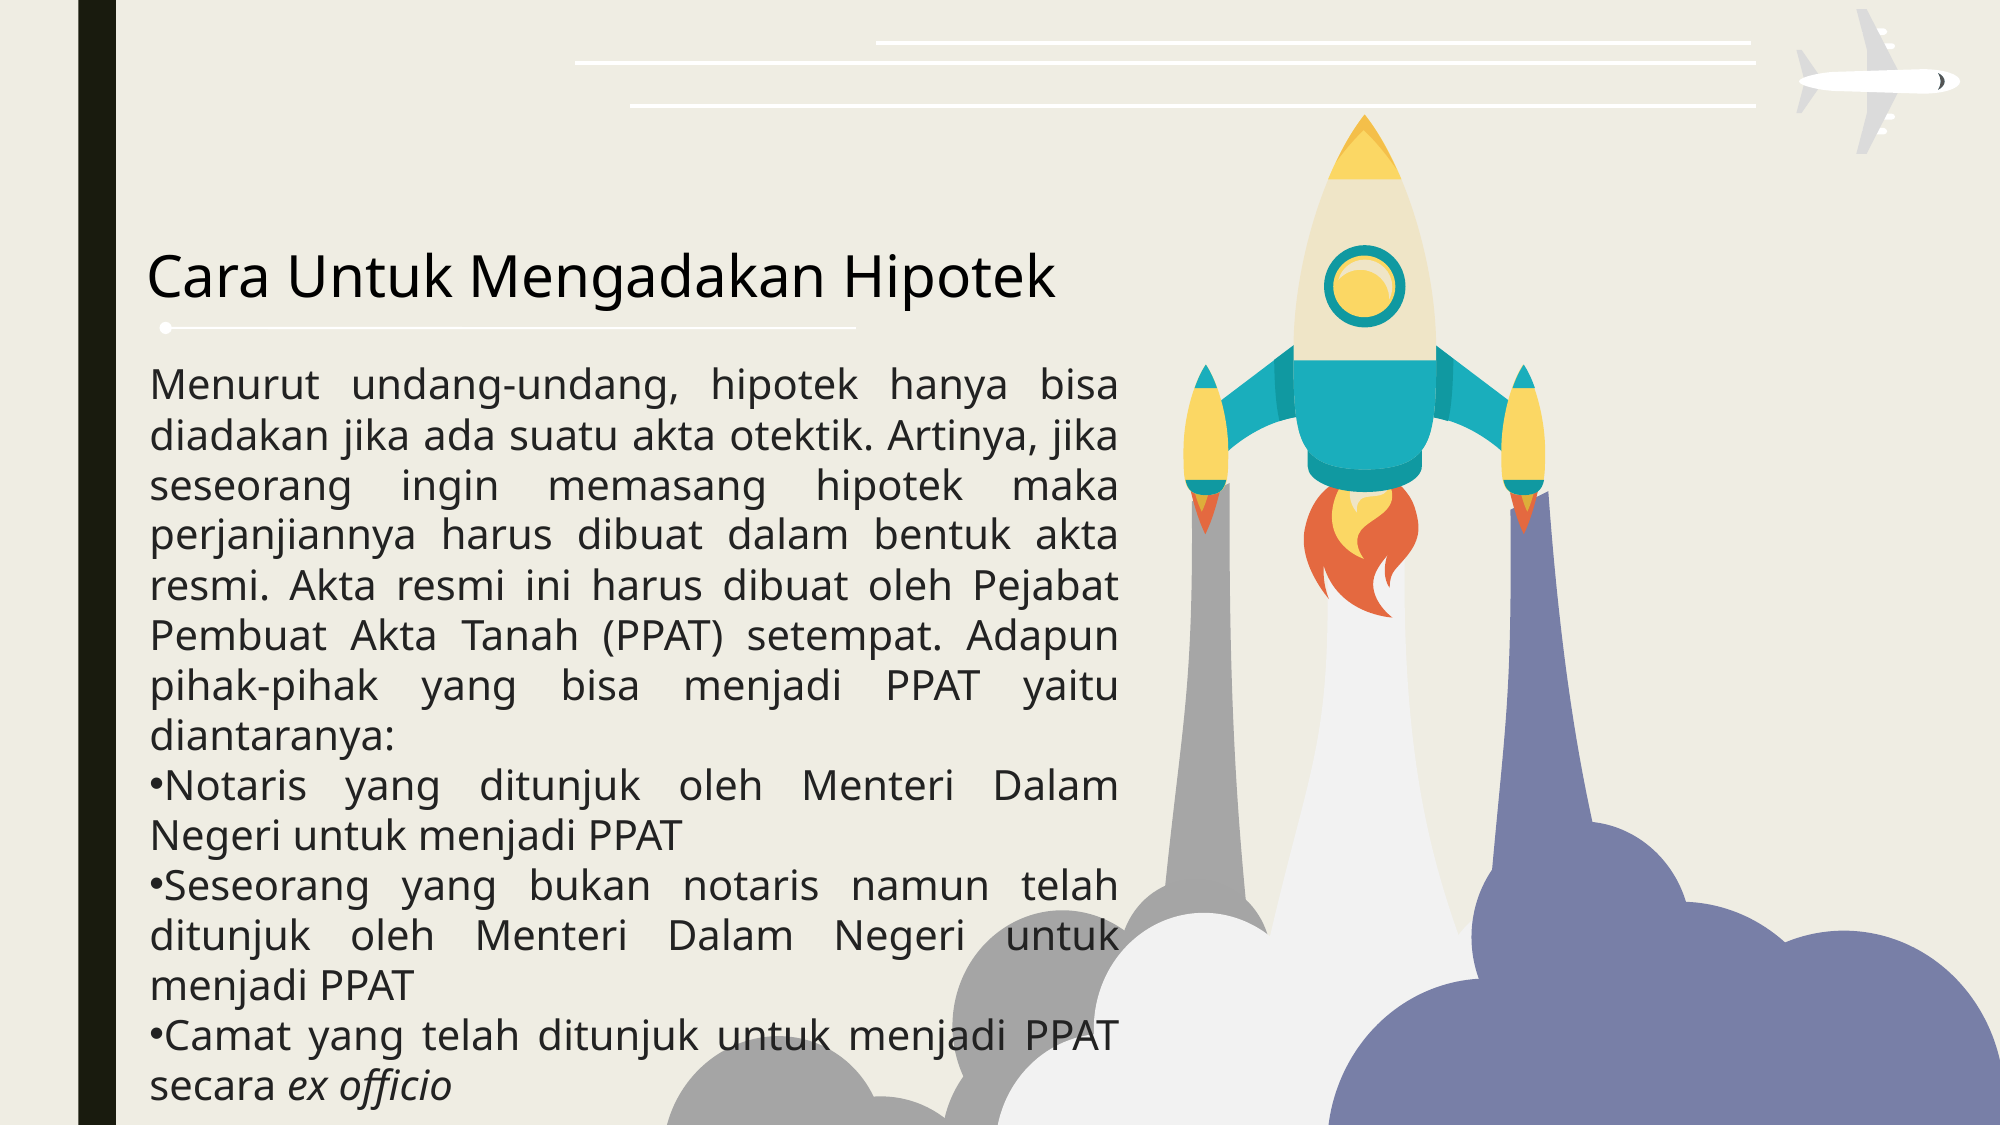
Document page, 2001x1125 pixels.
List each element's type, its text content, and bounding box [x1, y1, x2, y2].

text_box Menurut undang-undang, hipotek hanya bisa diadakan jika ada suatu akta otektik. Artinya, jika seseorang ingin memasang hipotek maka perjanjiannya harus dibuat dalam bentuk akta resmi. Akta resmi ini harus dibuat oleh Pejabat Pembuat Akta Tanah (PPAT) setempat. Adapun pihak-pihak yang bisa menjadi PPAT yaitu diantaranya: Notaris yang ditunjuk oleh Menteri Dalam Negeri untuk menjadi PPAT Seseorang yang bukan notaris namun telah ditunjuk oleh Menteri Dalam Negeri untuk menjadi PPAT Camat yang telah ditunjuk untuk menjadi PPAT secara ex officio [134, 350, 370, 1116]
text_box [575, 9, 1961, 154]
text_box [370, 114, 2000, 1125]
text_box Cara Untuk Mengadakan Hipotek [131, 231, 370, 317]
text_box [140, 249, 856, 943]
